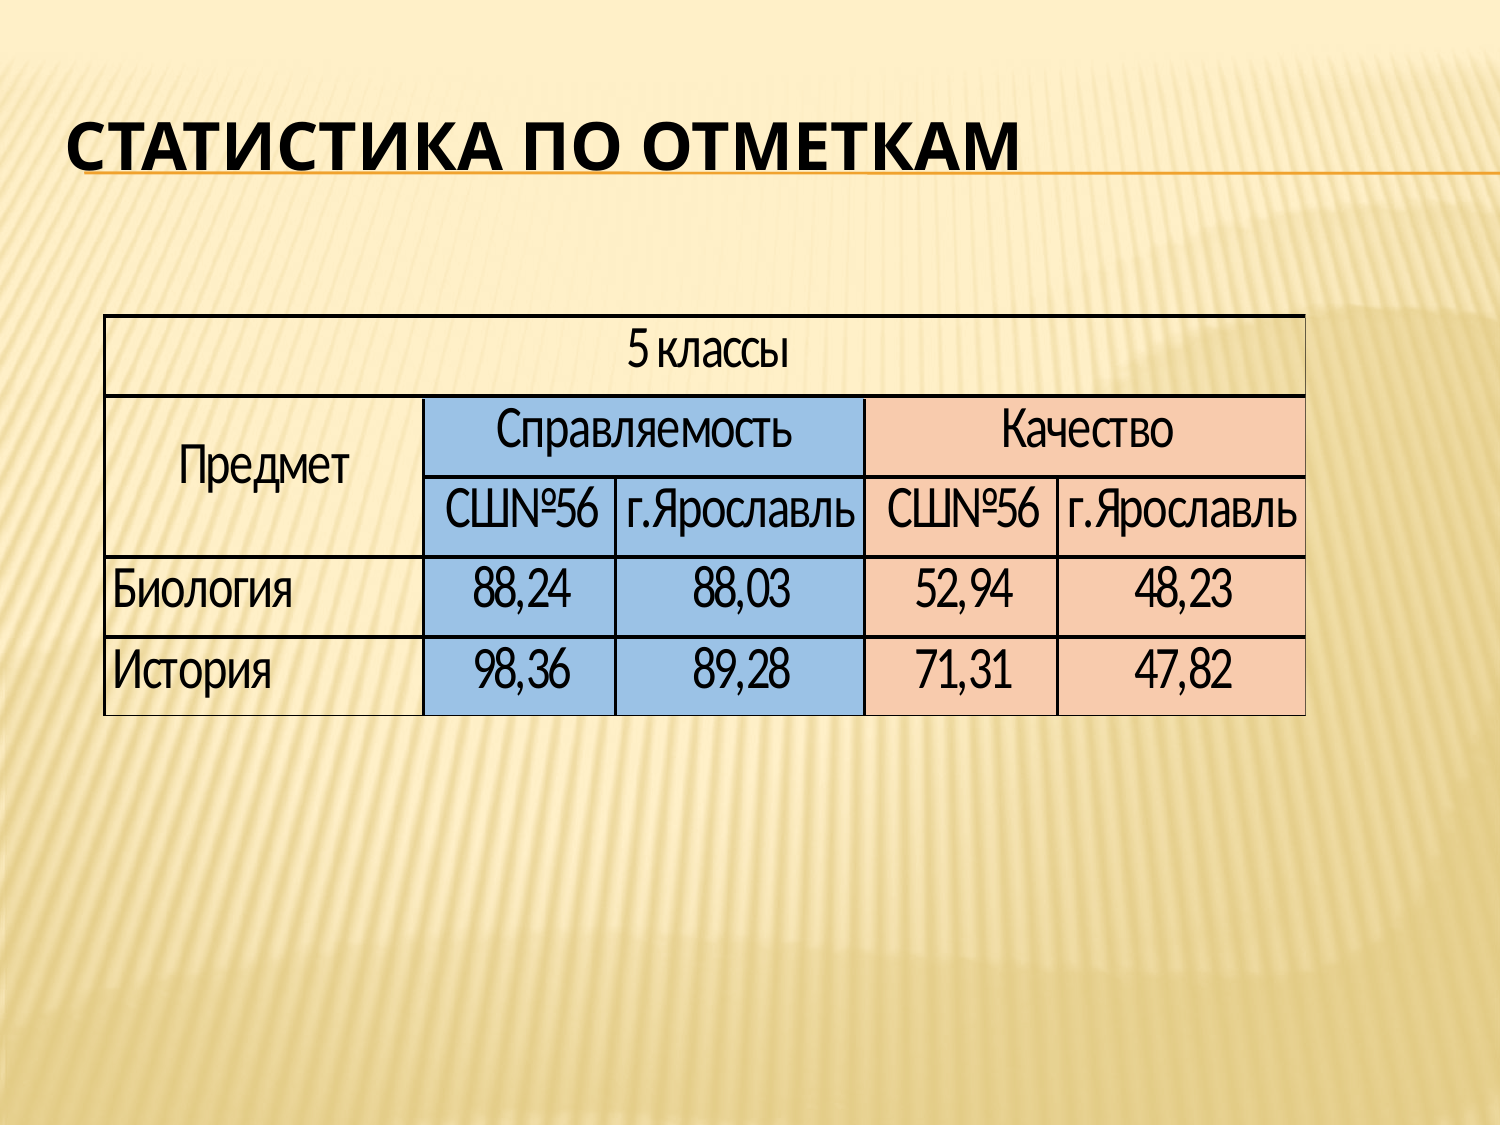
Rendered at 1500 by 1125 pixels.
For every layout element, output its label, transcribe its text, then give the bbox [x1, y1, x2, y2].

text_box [102, 314, 1309, 720]
title Статистика по отметкам [50, 75, 1475, 213]
